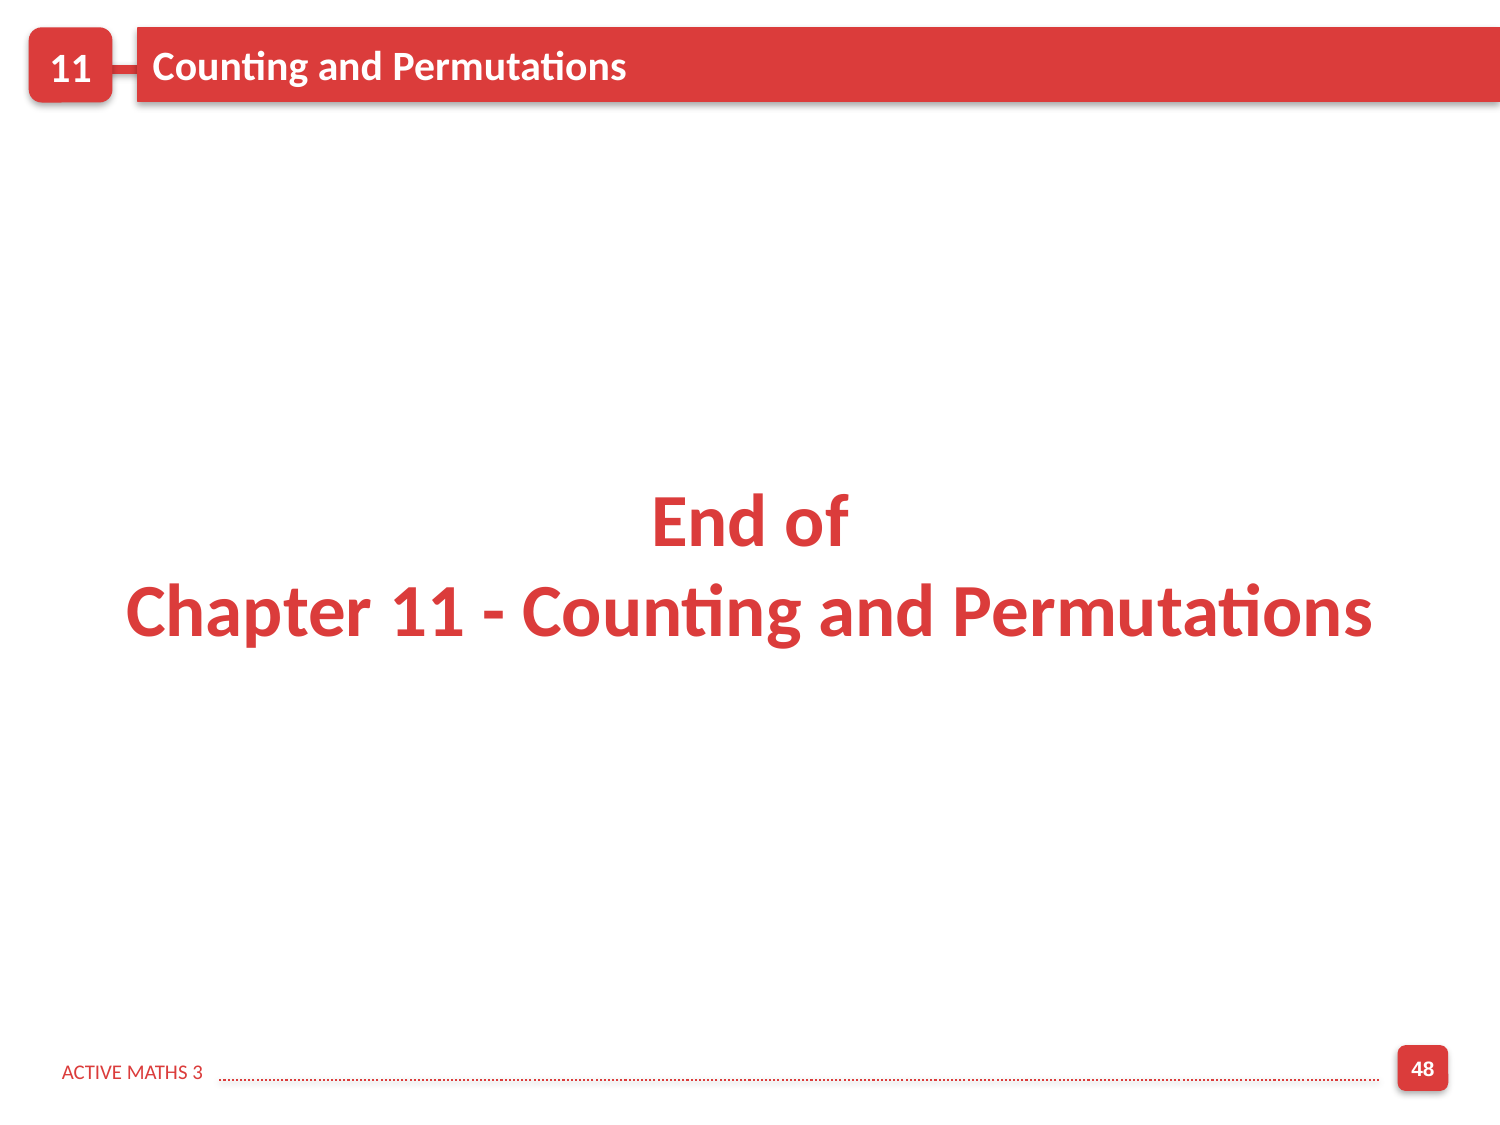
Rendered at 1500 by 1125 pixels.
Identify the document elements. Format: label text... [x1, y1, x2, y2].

text_box End of Chapter 11 - Counting and Permutations [111, 463, 1389, 659]
list Counting and Permutations [137, 31, 1500, 104]
list 11 [29, 29, 112, 102]
